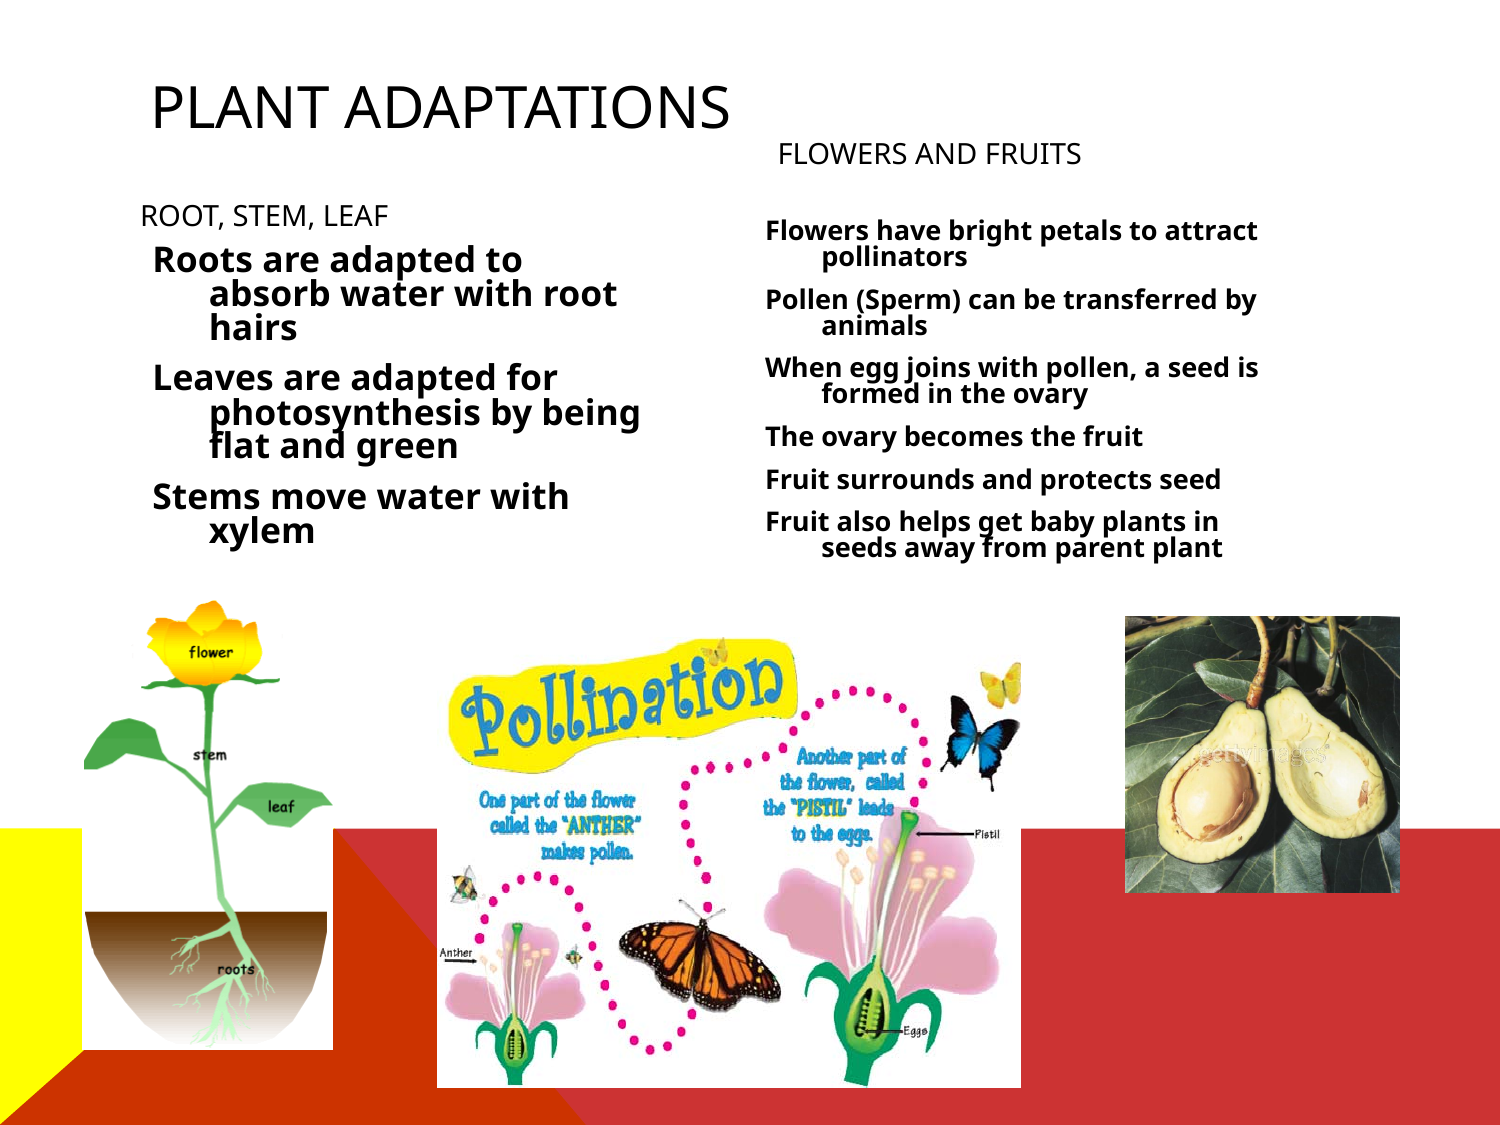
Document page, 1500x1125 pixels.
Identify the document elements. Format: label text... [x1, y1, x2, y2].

picture [82, 599, 334, 1051]
picture [437, 637, 1021, 1104]
list Roots are adapted to absorb water with root hairs Leaves are adapted for photosynthesis by being flat and green Stems move water with xylem [137, 237, 663, 513]
list FLOWERS AND FRUITS [762, 87, 1288, 178]
title PLANT ADAPTATIONS [135, 60, 1369, 150]
list Flowers have bright petals to attract pollinators Pollen (Sperm) can be transferred by animals When egg joins with pollen, a seed is formed in the ovary The ovary becomes the fruit Fruit surrounds and protects seed Fruit also helps get baby plants in seeds away from parent plant [750, 212, 1275, 575]
list ROOT, STEM, LEAF [125, 149, 650, 240]
picture [1124, 616, 1400, 893]
